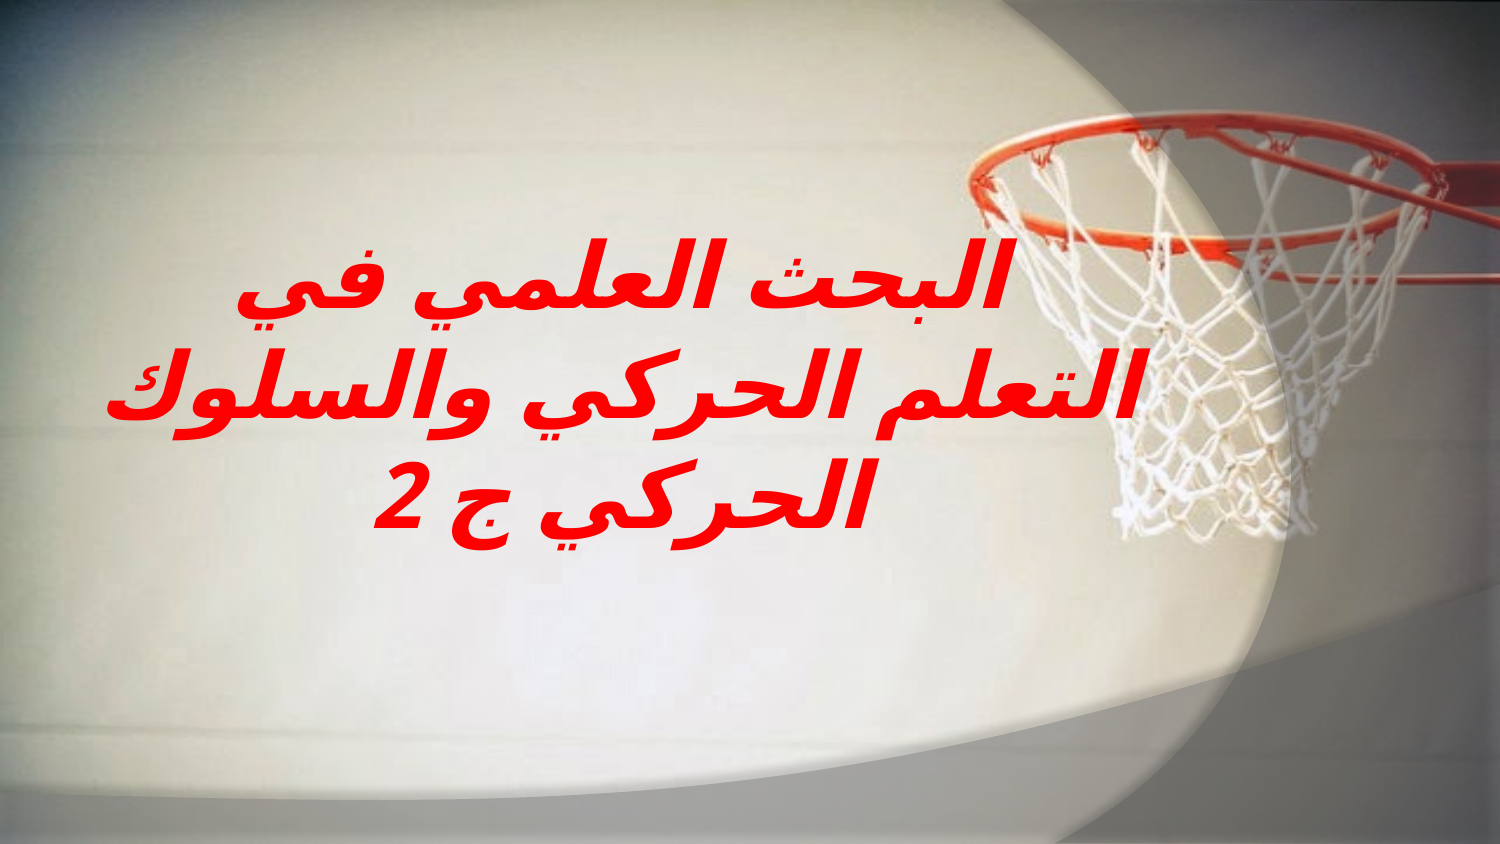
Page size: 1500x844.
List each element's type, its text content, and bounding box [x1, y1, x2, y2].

picture [0, 0, 1291, 799]
title البحث العلمي في التعلم الحركي والسلوك الحركي ج 2 [88, 209, 1152, 588]
